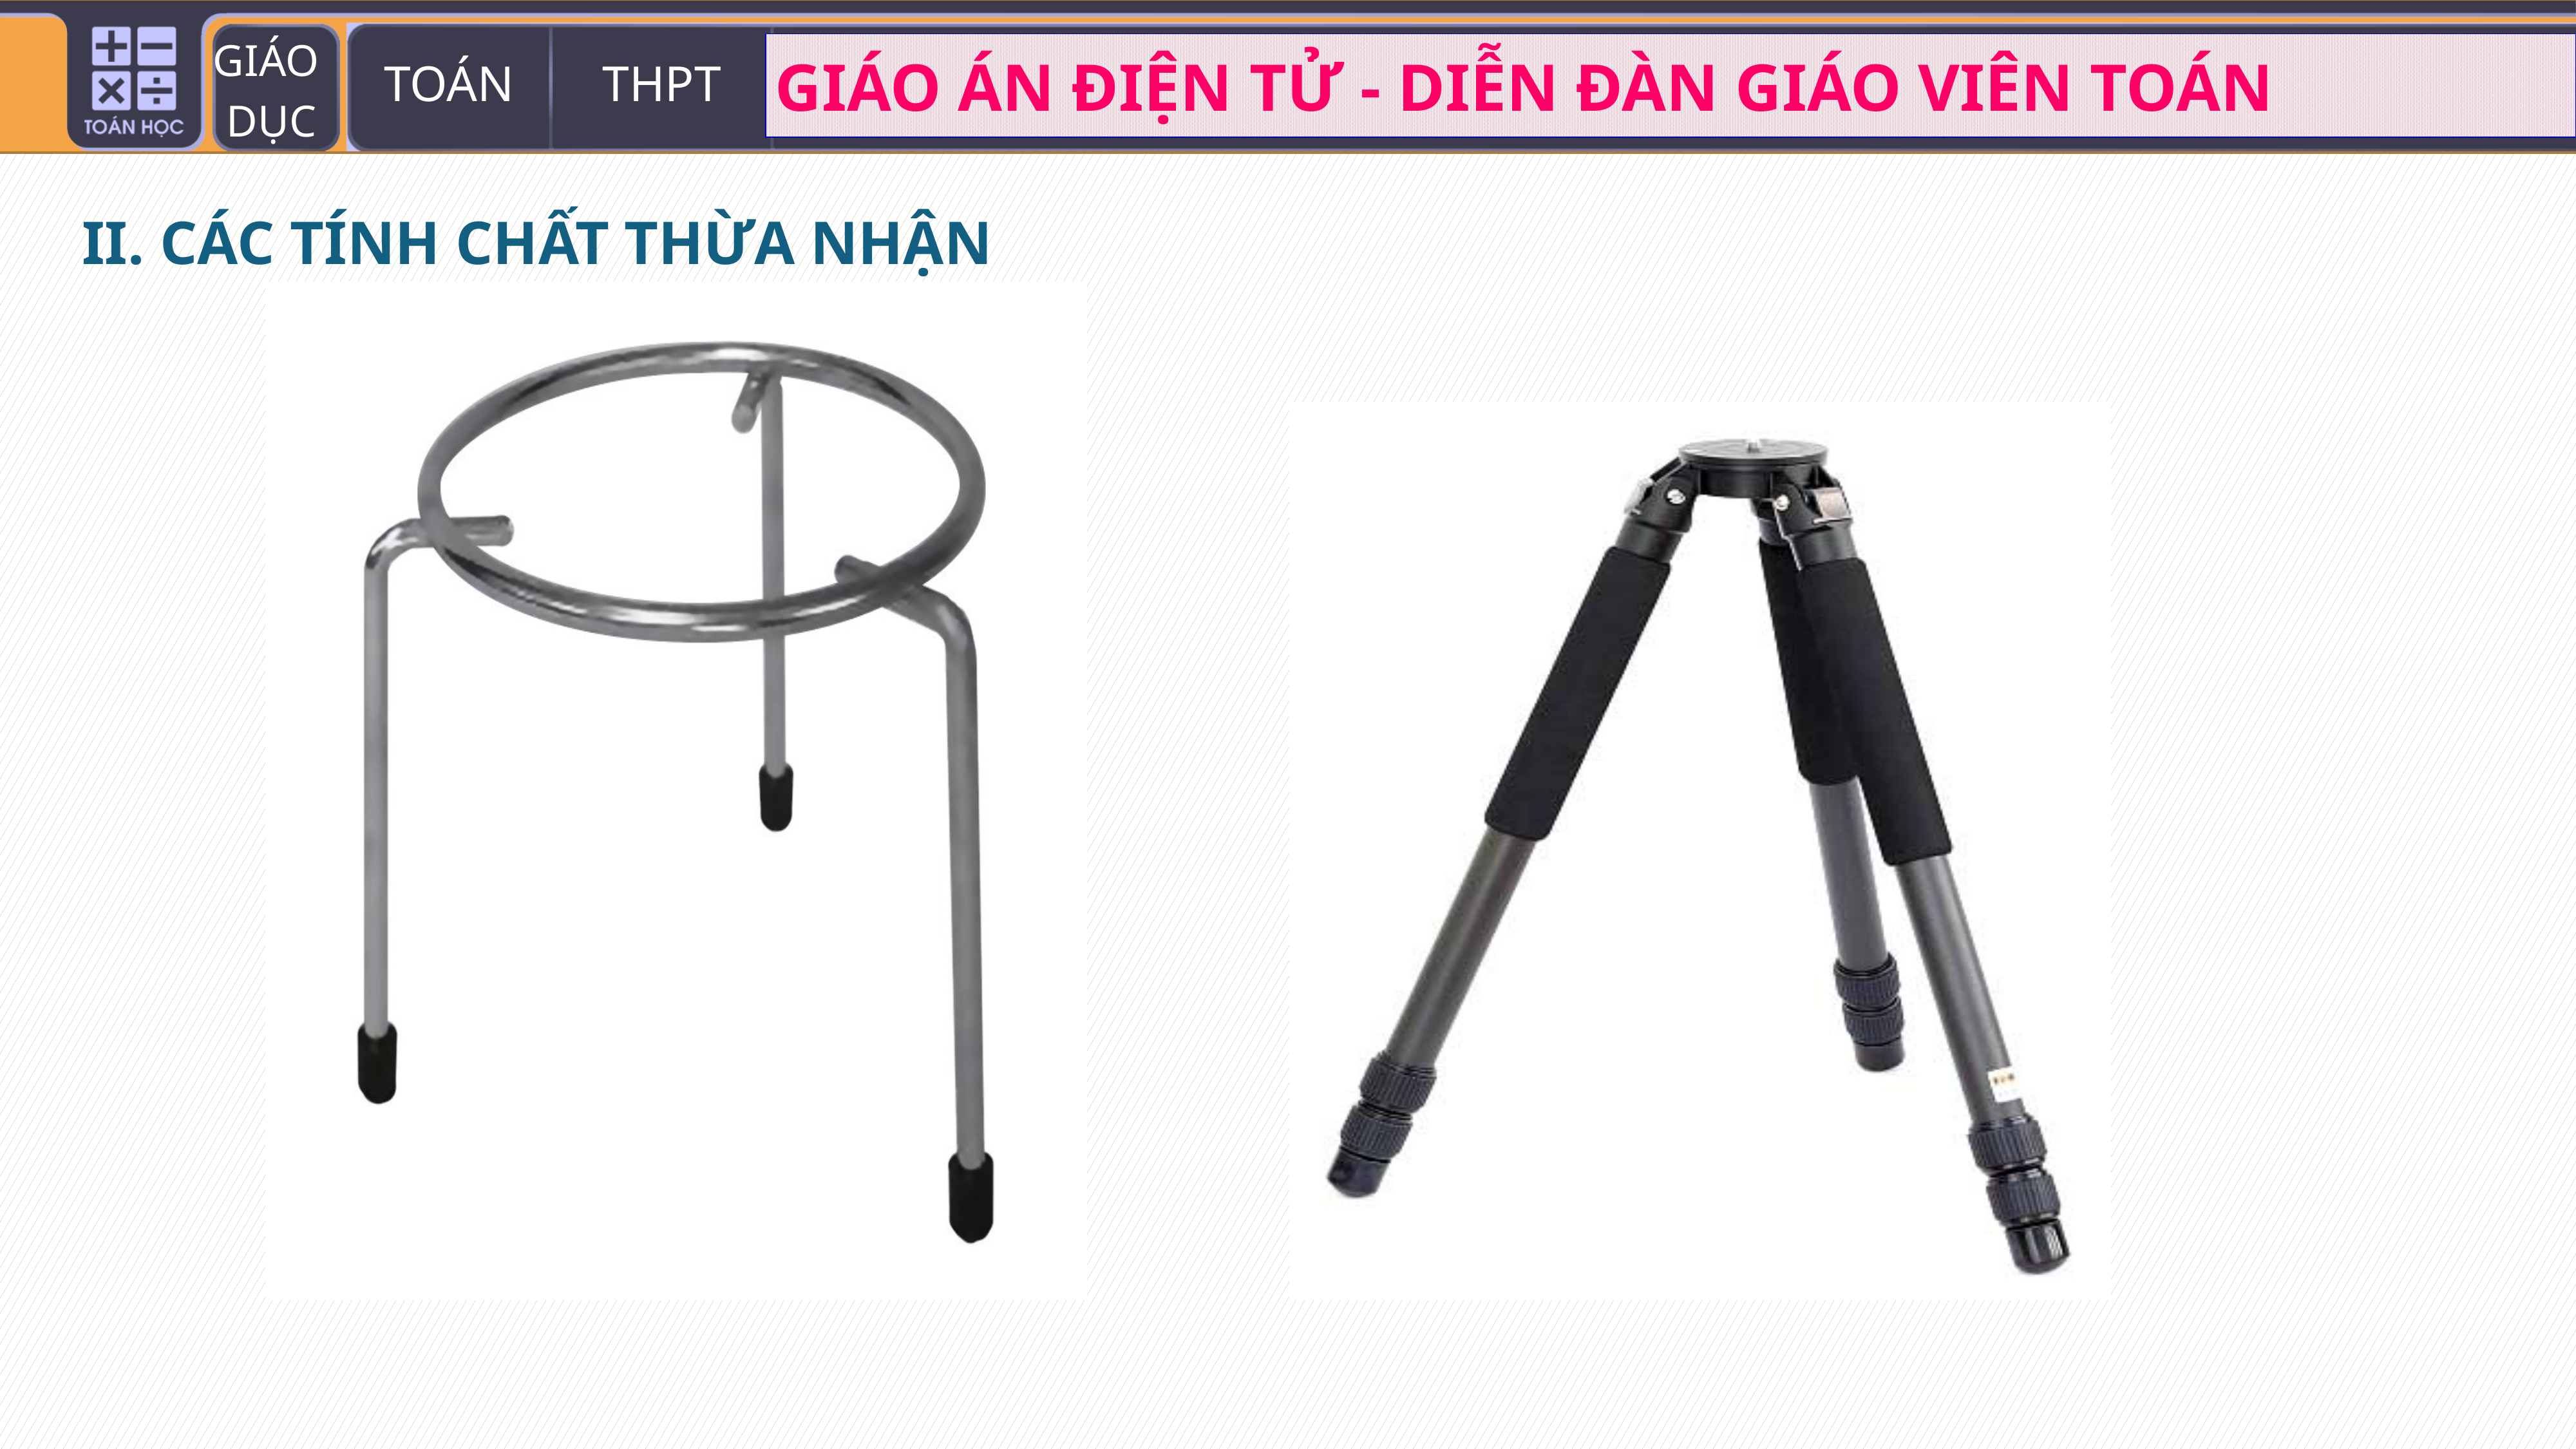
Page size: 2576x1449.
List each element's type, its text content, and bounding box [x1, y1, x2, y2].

picture [1289, 402, 2111, 1300]
text_box II. CÁC TÍNH CHẤT THỪA NHẬN [72, 200, 1363, 281]
picture [265, 281, 1087, 1300]
